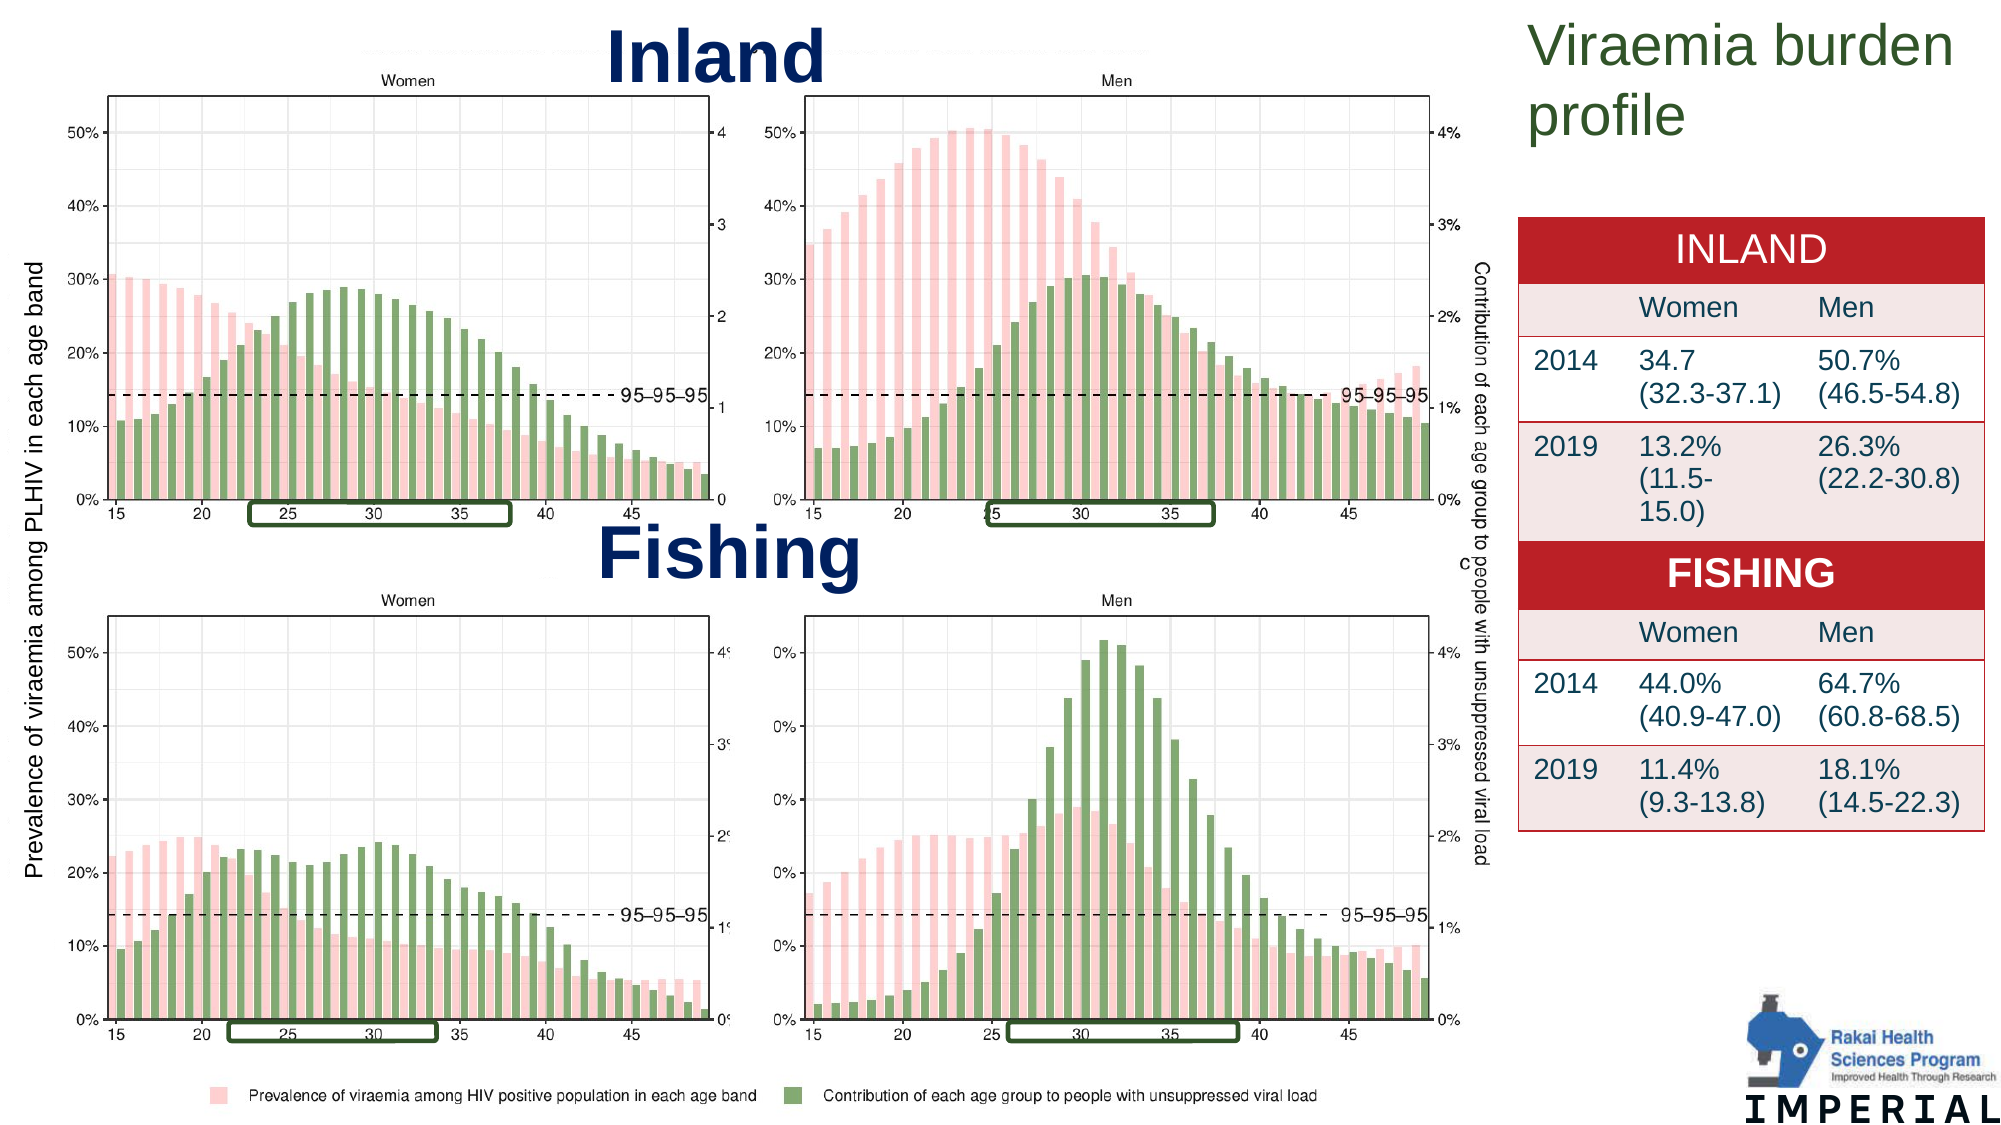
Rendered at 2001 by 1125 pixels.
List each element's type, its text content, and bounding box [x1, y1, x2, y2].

table_cell 44.0% (40.9-47.0) [1624, 661, 1803, 745]
table_cell [1519, 610, 1624, 659]
table_cell 26.3% (22.2-30.8) [1803, 423, 1984, 541]
picture [1746, 985, 2001, 1093]
table_cell 13.2% (11.5-15.0) [1624, 423, 1803, 541]
table_cell 2019 [1519, 746, 1624, 830]
table_cell Women [1624, 284, 1803, 336]
table_header INLAND [1519, 219, 1984, 282]
table_cell Women [1624, 610, 1803, 659]
table_cell 50.7% (46.5-54.8) [1803, 337, 1984, 421]
table_cell 2019 [1519, 423, 1624, 541]
table_cell 34.7 (32.3-37.1) [1624, 337, 1803, 421]
picture [1746, 1095, 2000, 1124]
table_cell 18.1% (14.5-22.3) [1803, 746, 1984, 830]
table_cell 11.4% (9.3-13.8) [1624, 746, 1803, 830]
table_cell Men [1803, 610, 1984, 659]
table_cell Men [1803, 284, 1984, 336]
text_box Viraemia burden profile [1513, 0, 2000, 365]
table_cell FISHING [1519, 543, 1984, 608]
picture [0, 0, 1513, 1125]
table_cell 2014 [1519, 337, 1624, 421]
table_cell [1519, 284, 1624, 336]
table_cell 64.7% (60.8-68.5) [1803, 661, 1984, 745]
table_cell 2014 [1519, 661, 1624, 745]
